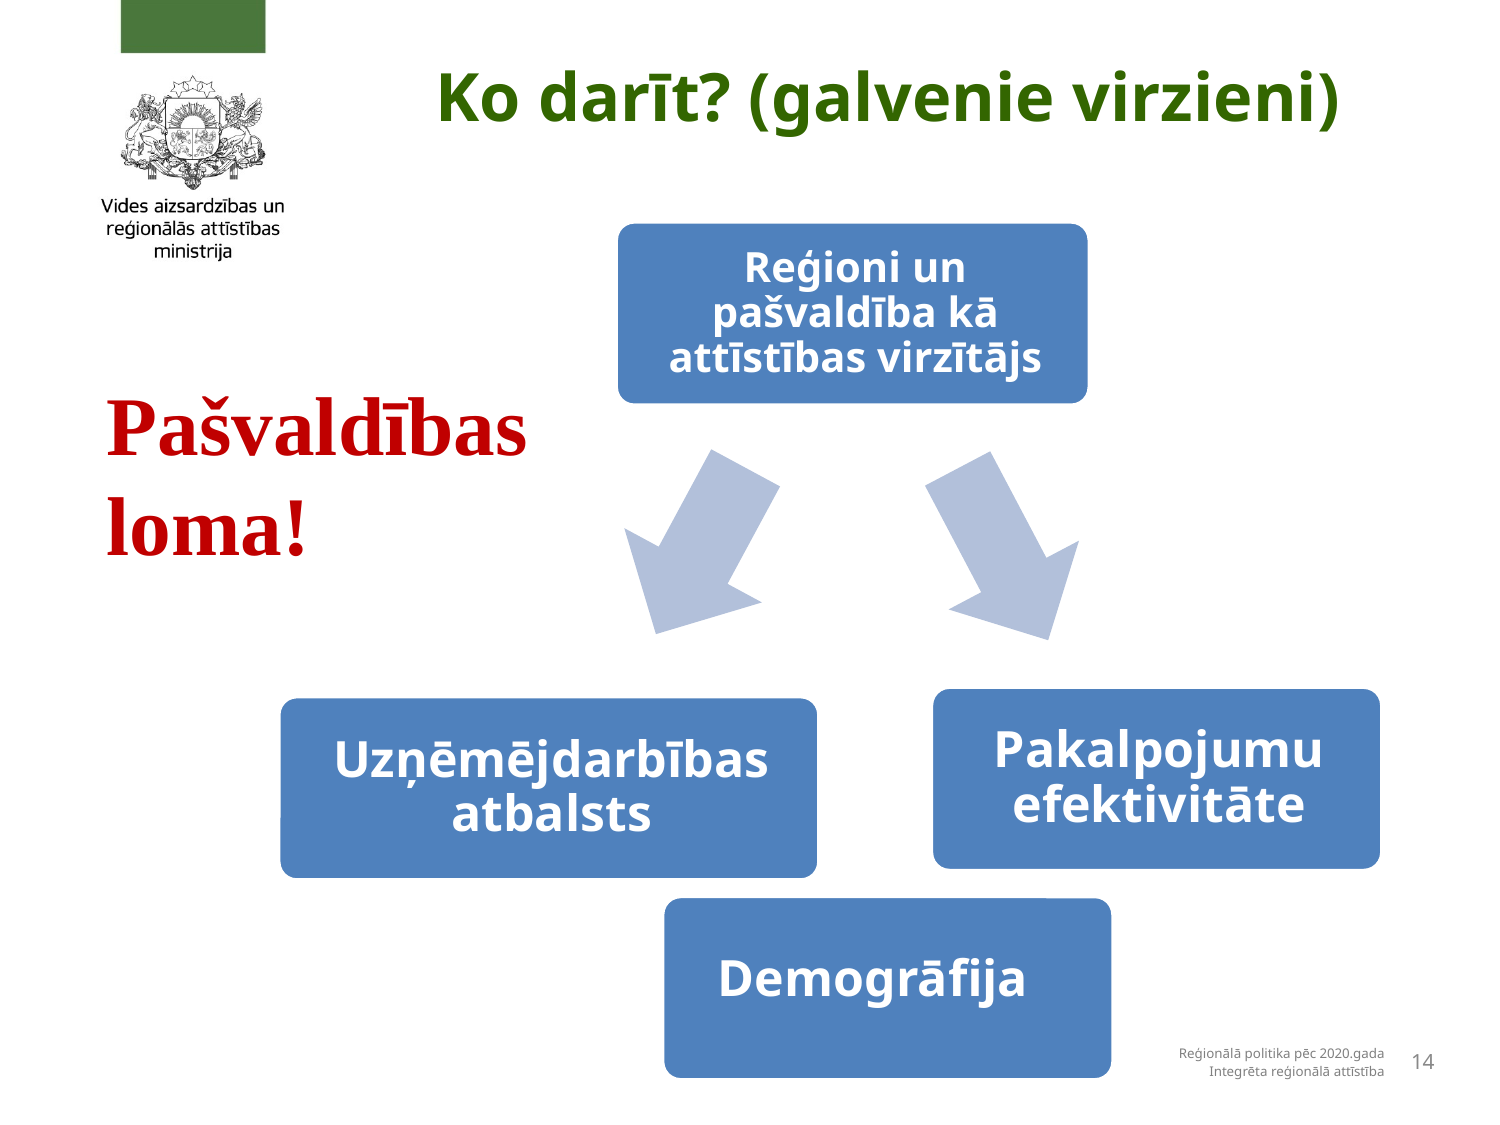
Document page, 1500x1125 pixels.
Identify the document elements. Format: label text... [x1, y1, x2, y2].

picture [48, 0, 338, 321]
list Reģionālā politika pēc 2020.gada Integrēta reģionālā attīstība [1324, 1037, 1374, 1088]
title Ko darīt? (galvenie virzieni) [346, 46, 1430, 151]
slide_number 14 [1374, 1037, 1450, 1088]
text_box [91, 221, 1324, 1081]
